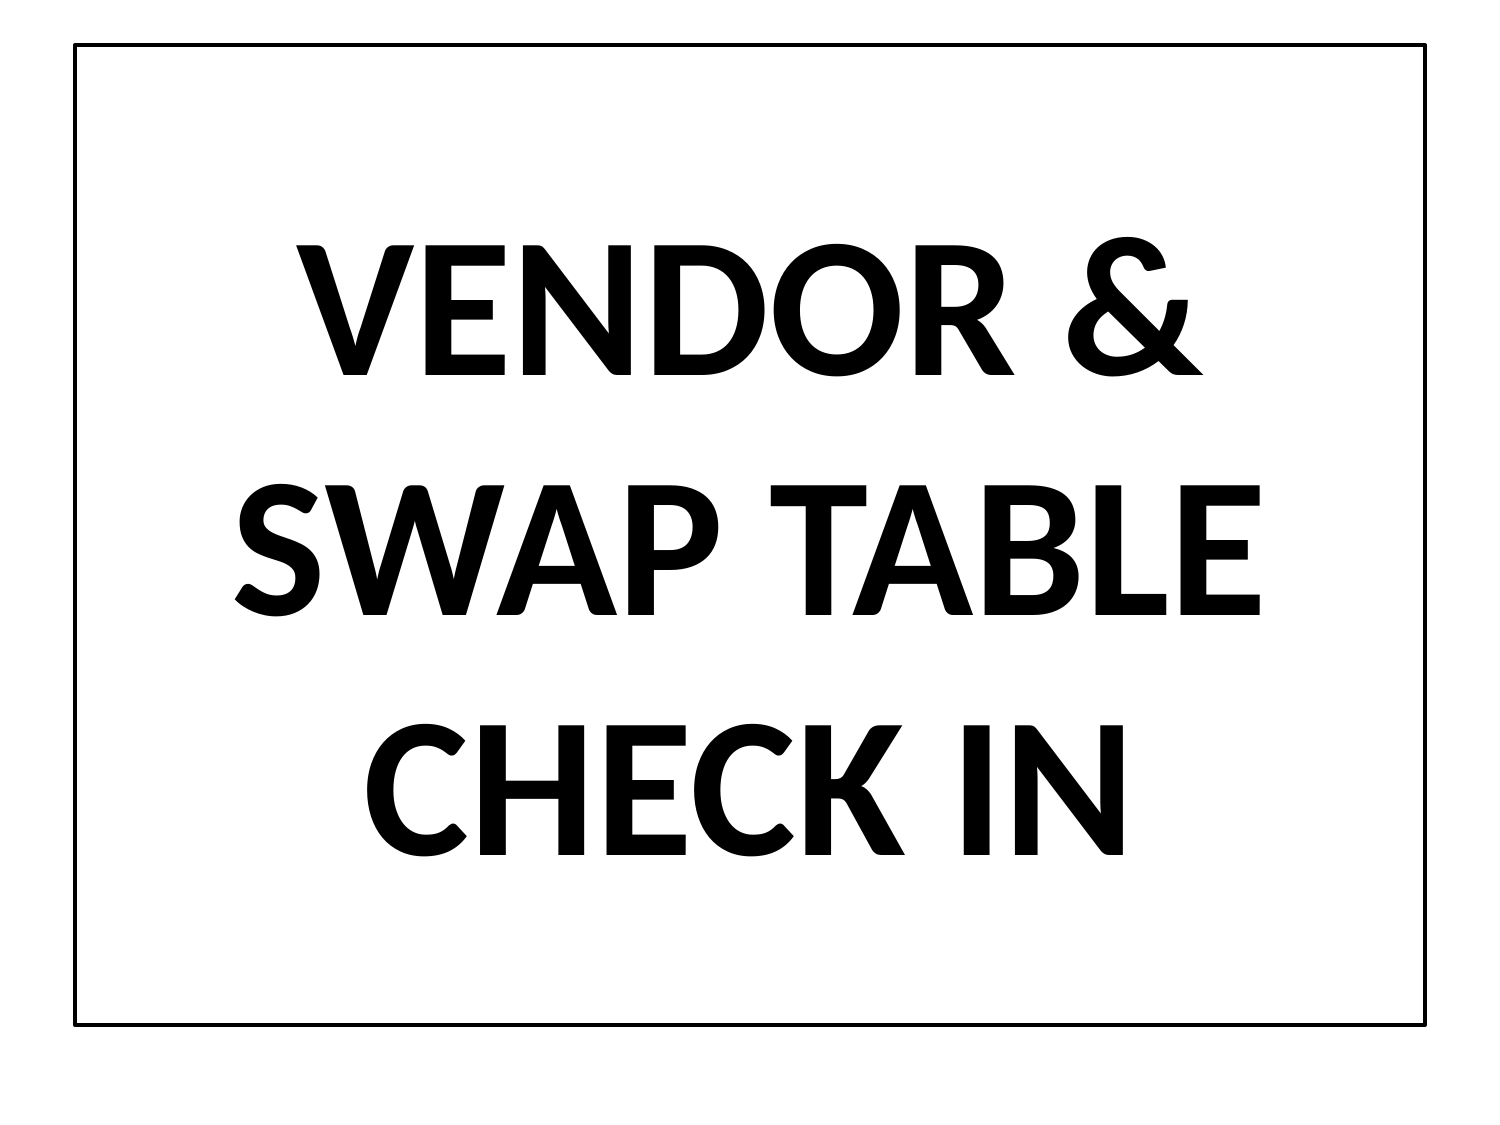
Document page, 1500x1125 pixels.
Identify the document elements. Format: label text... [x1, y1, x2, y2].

title VENDOR & SWAP TABLE CHECK IN [73, 43, 1427, 1027]
